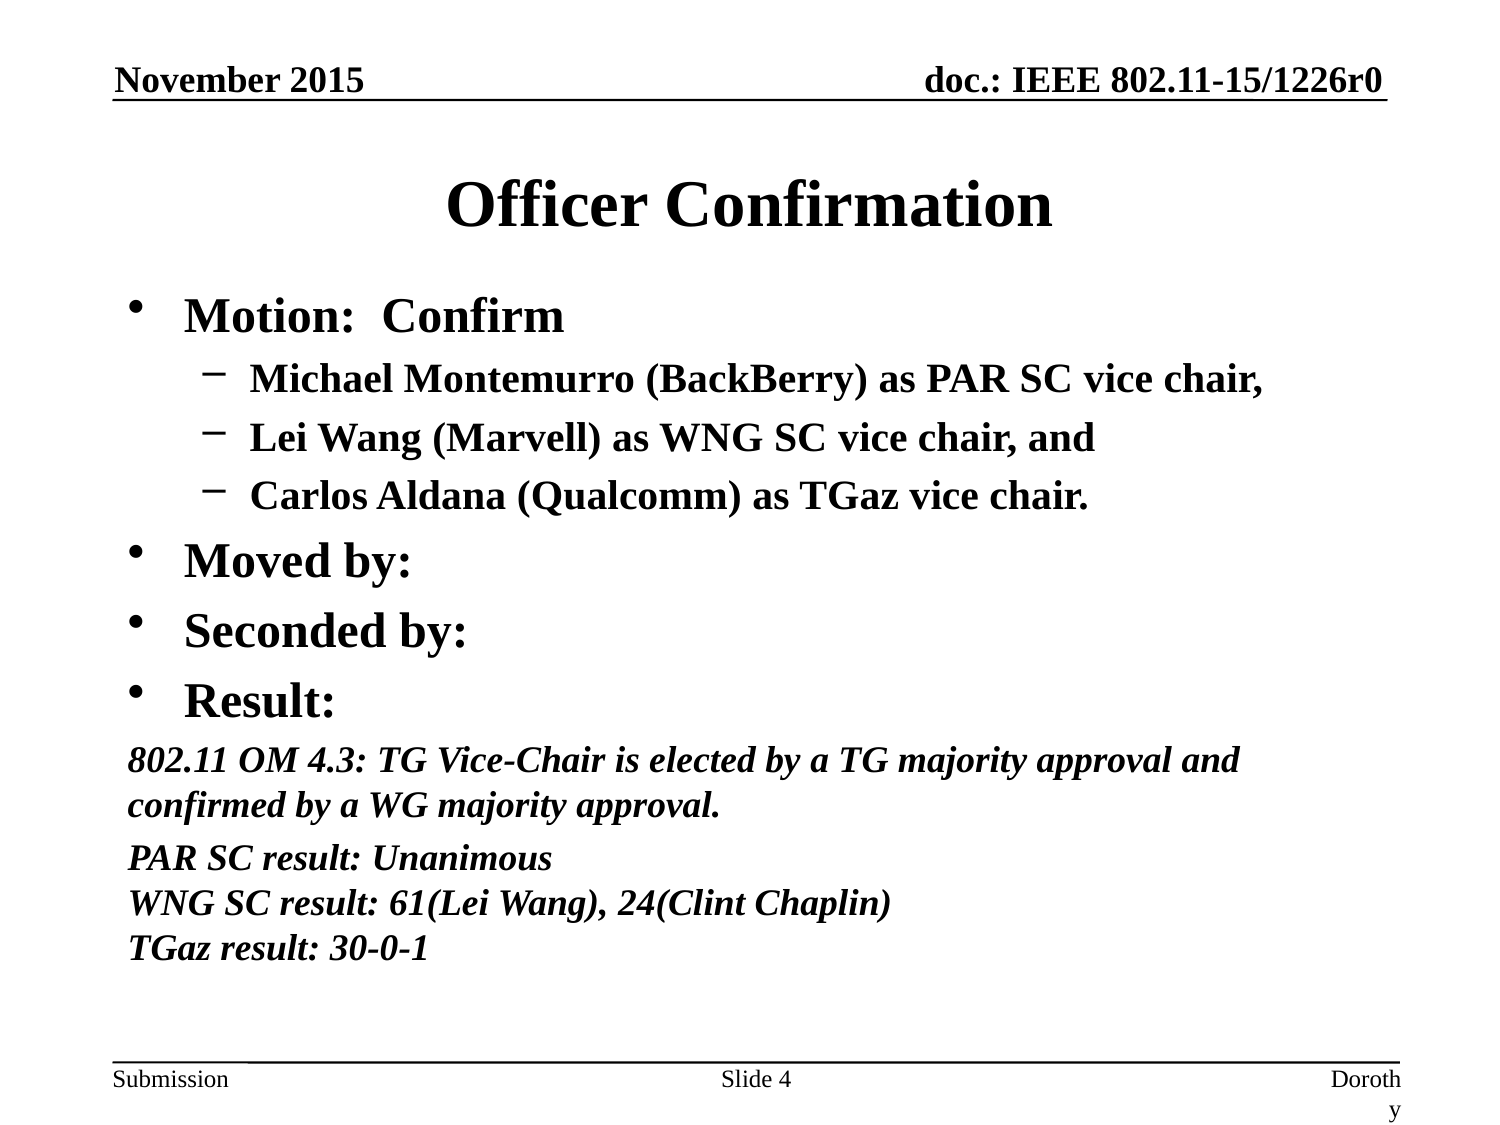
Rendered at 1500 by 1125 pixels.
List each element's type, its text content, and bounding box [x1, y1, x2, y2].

list Motion: Confirm Michael Montemurro (BackBerry) as PAR SC vice chair, Lei Wang (Marvell) as WNG SC vice chair, and Carlos Aldana (Qualcomm) as TGaz vice chair. Moved by: Seconded by: Result: 802.11 OM 4.3: TG Vice-Chair is elected by a TG majority approval and confirmed by a WG majority approval. PAR SC result: Unanimous WNG SC result: 61(Lei Wang), 24(Clint Chaplin) TGaz result: 30-0-1 [112, 275, 1388, 1013]
slide_number Slide 4 [712, 1061, 800, 1093]
footer Dorothy Stanley, HPE-Aruba [1324, 1061, 1402, 1093]
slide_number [114, 54, 374, 101]
title Officer Confirmation [112, 112, 1388, 275]
